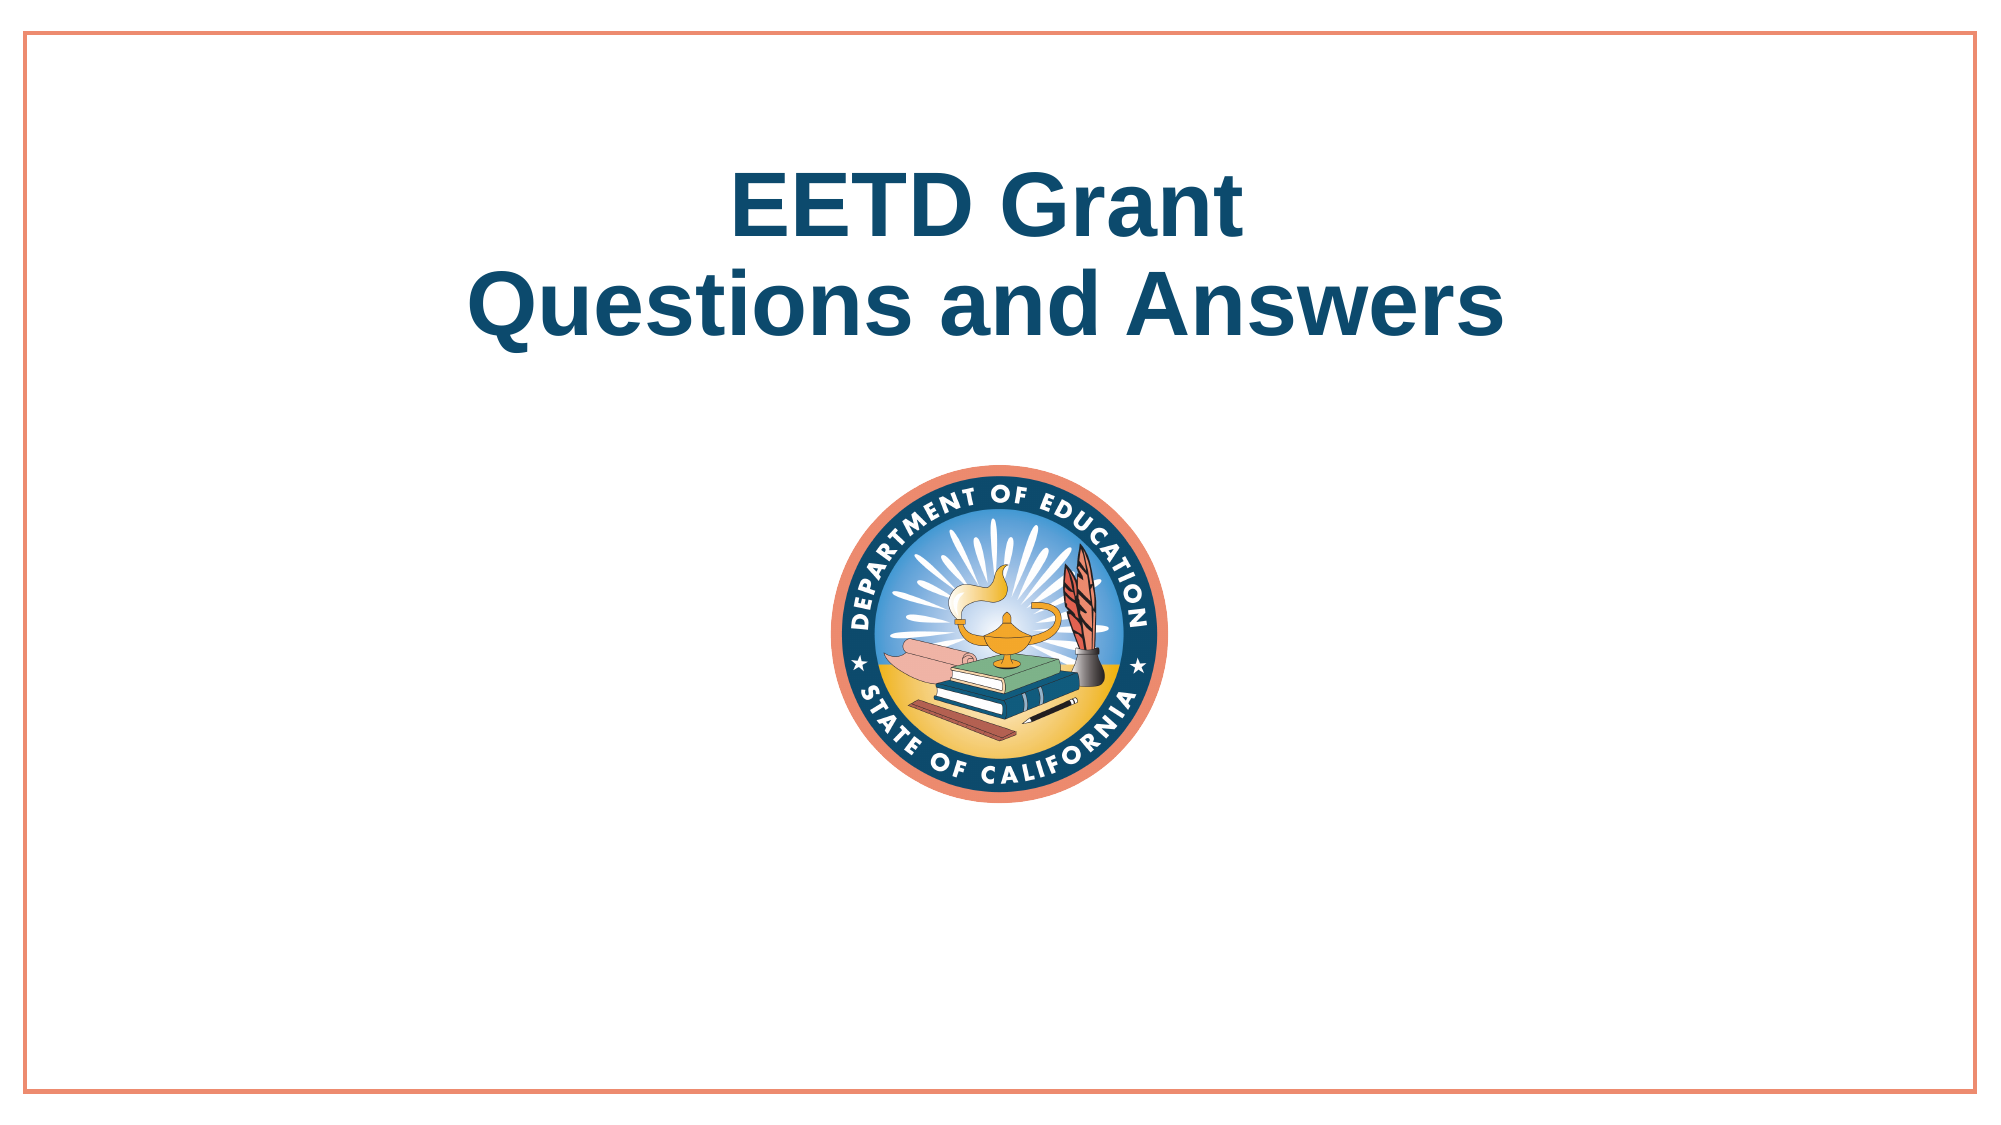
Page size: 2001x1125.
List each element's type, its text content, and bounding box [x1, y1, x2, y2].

title EETD Grant Questions and Answers [24, 147, 1975, 365]
picture [828, 460, 1172, 809]
